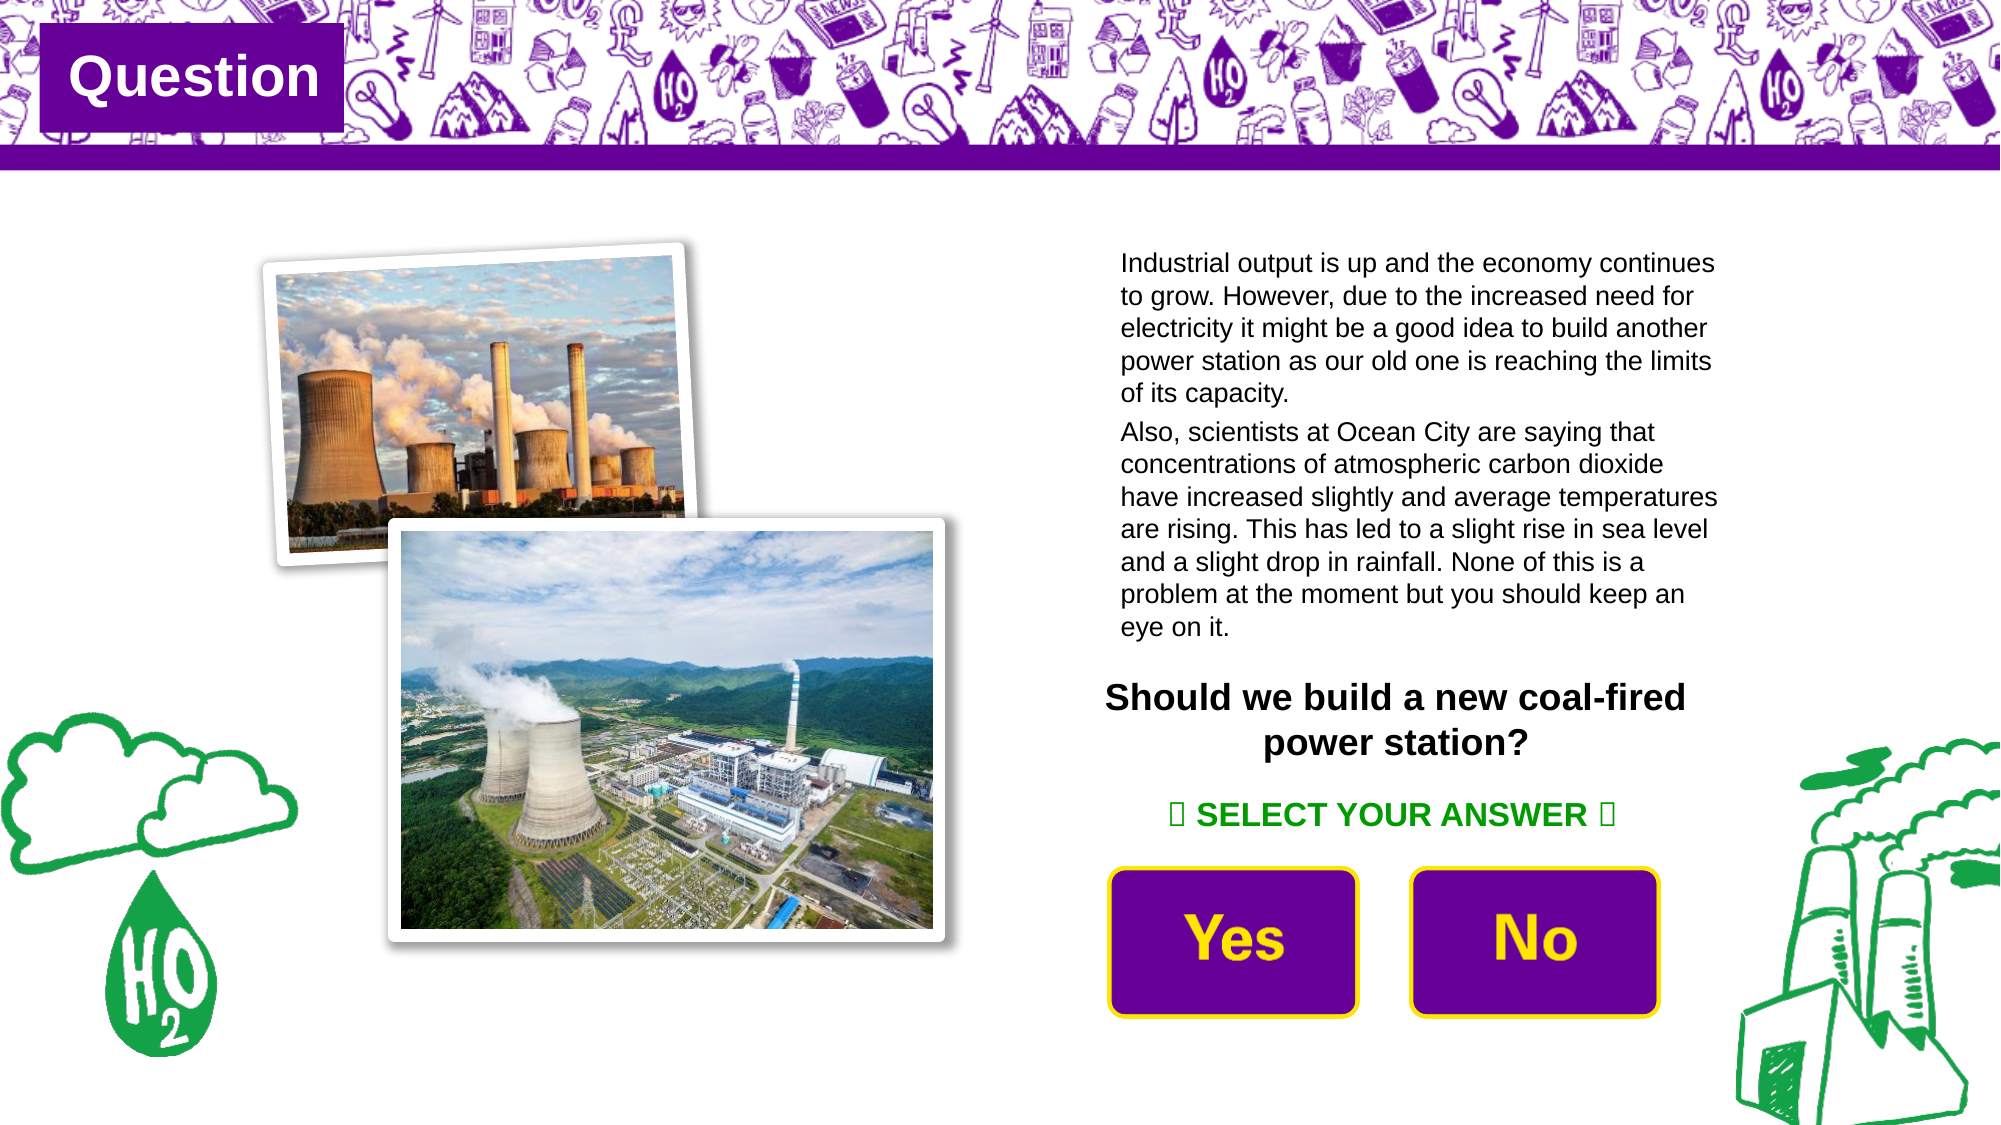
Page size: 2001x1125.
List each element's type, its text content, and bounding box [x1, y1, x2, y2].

text_box Question [39, 23, 344, 133]
text_box  SELECT YOUR ANSWER  [1152, 772, 1667, 841]
picture [1107, 866, 1360, 1019]
picture [1691, 730, 2000, 1125]
picture [0, 0, 2000, 166]
text_box Should we build a new coal-fired power station? [1079, 665, 1714, 771]
picture [276, 256, 933, 930]
picture [1409, 866, 1661, 1019]
text_box Industrial output is up and the economy continues to grow. However, due to the increased need for electricity it might be a good idea to build another power station as our old one is reaching the limits of its capacity. Also, scientists at Ocean City are saying that concentrations of atmospheric carbon dioxide have increased slightly and average temperatures are rising. This has led to a slight rise in sea level and a slight drop in rainfall. None of this is a problem at the moment but you should keep an eye on it. [1105, 238, 1740, 650]
picture [0, 642, 313, 1069]
